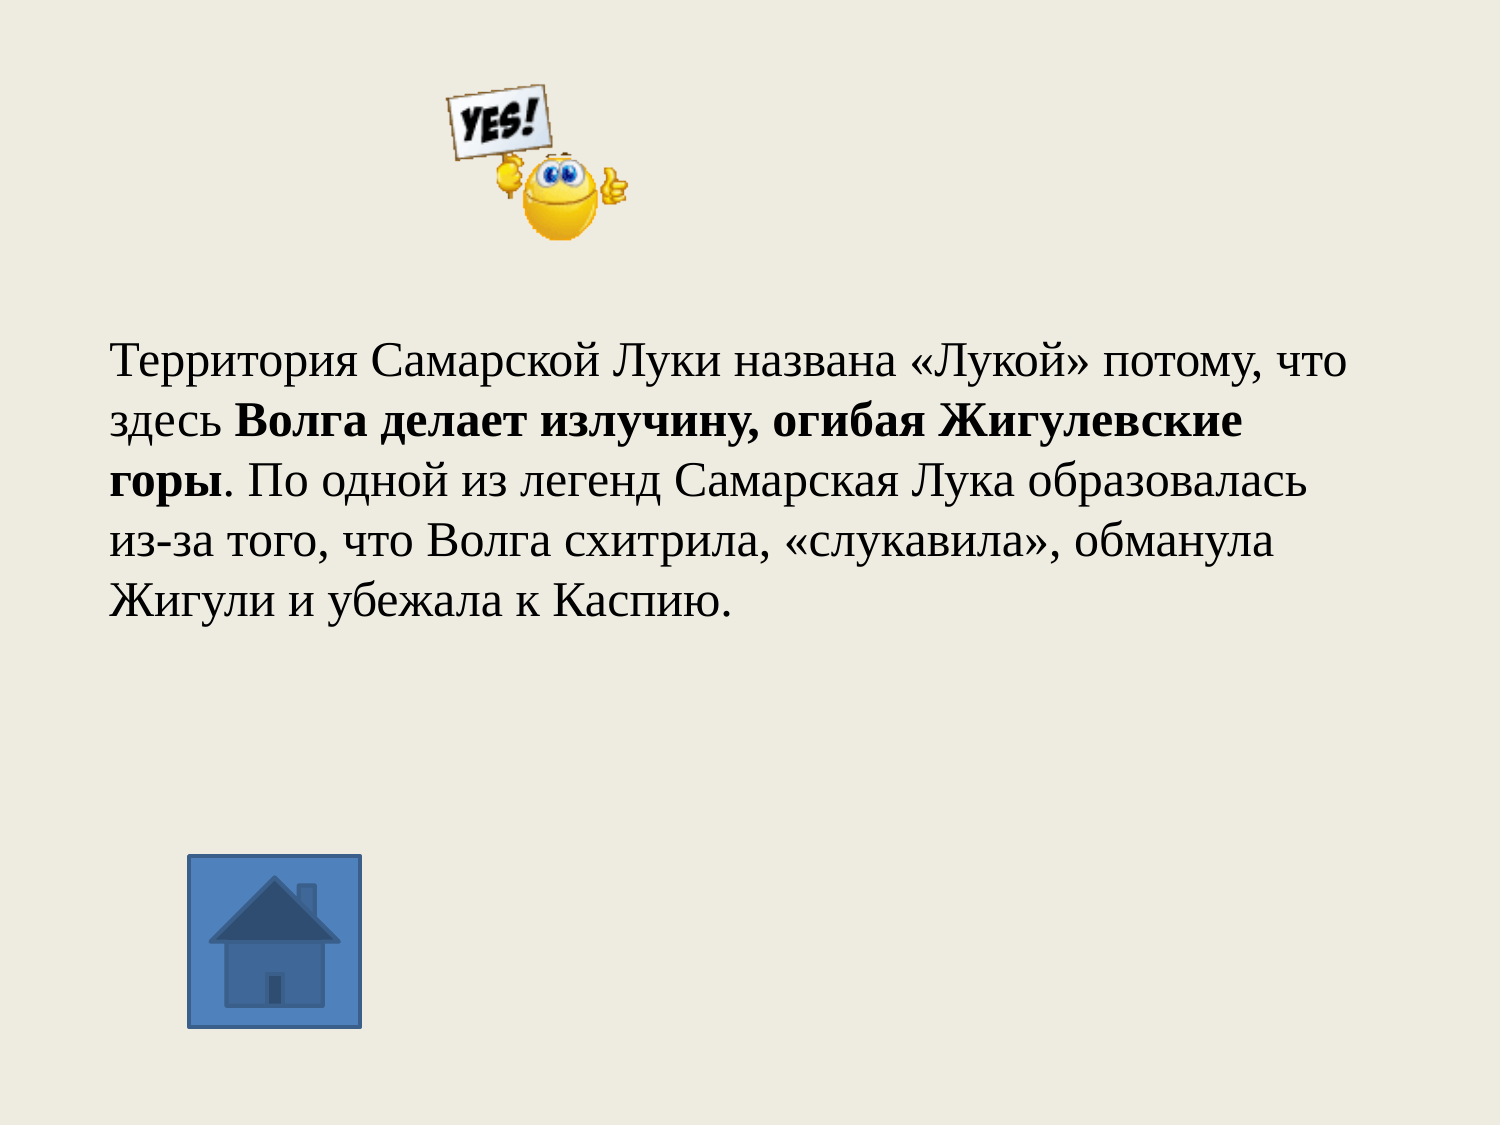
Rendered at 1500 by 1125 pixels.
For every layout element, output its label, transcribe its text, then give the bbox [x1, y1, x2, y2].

text_box [187, 854, 362, 1029]
text_box Территория Самарской Луки названа «Лукой» потому, что здесь Волга делает излучину, огибая Жигулевские горы. По одной из легенд Самарская Лука образовалась из-за того, что Волга схитрила, «слукавила», обманула Жигули и убежала к Каспию. [94, 318, 1378, 634]
picture [426, 75, 640, 245]
